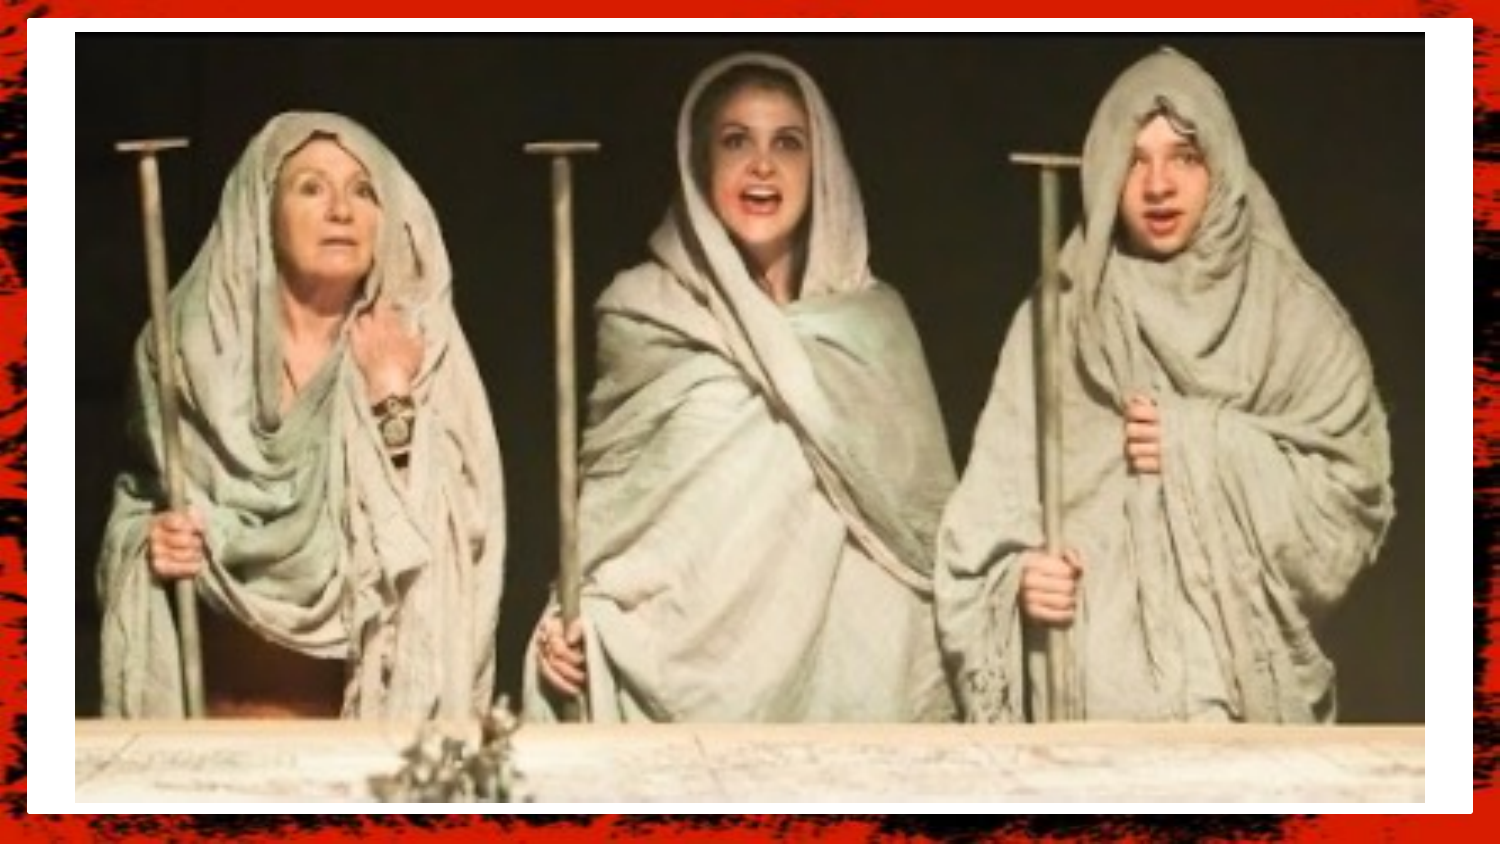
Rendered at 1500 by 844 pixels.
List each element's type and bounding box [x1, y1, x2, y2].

text_box [74, 31, 1426, 804]
picture [0, 0, 1500, 844]
